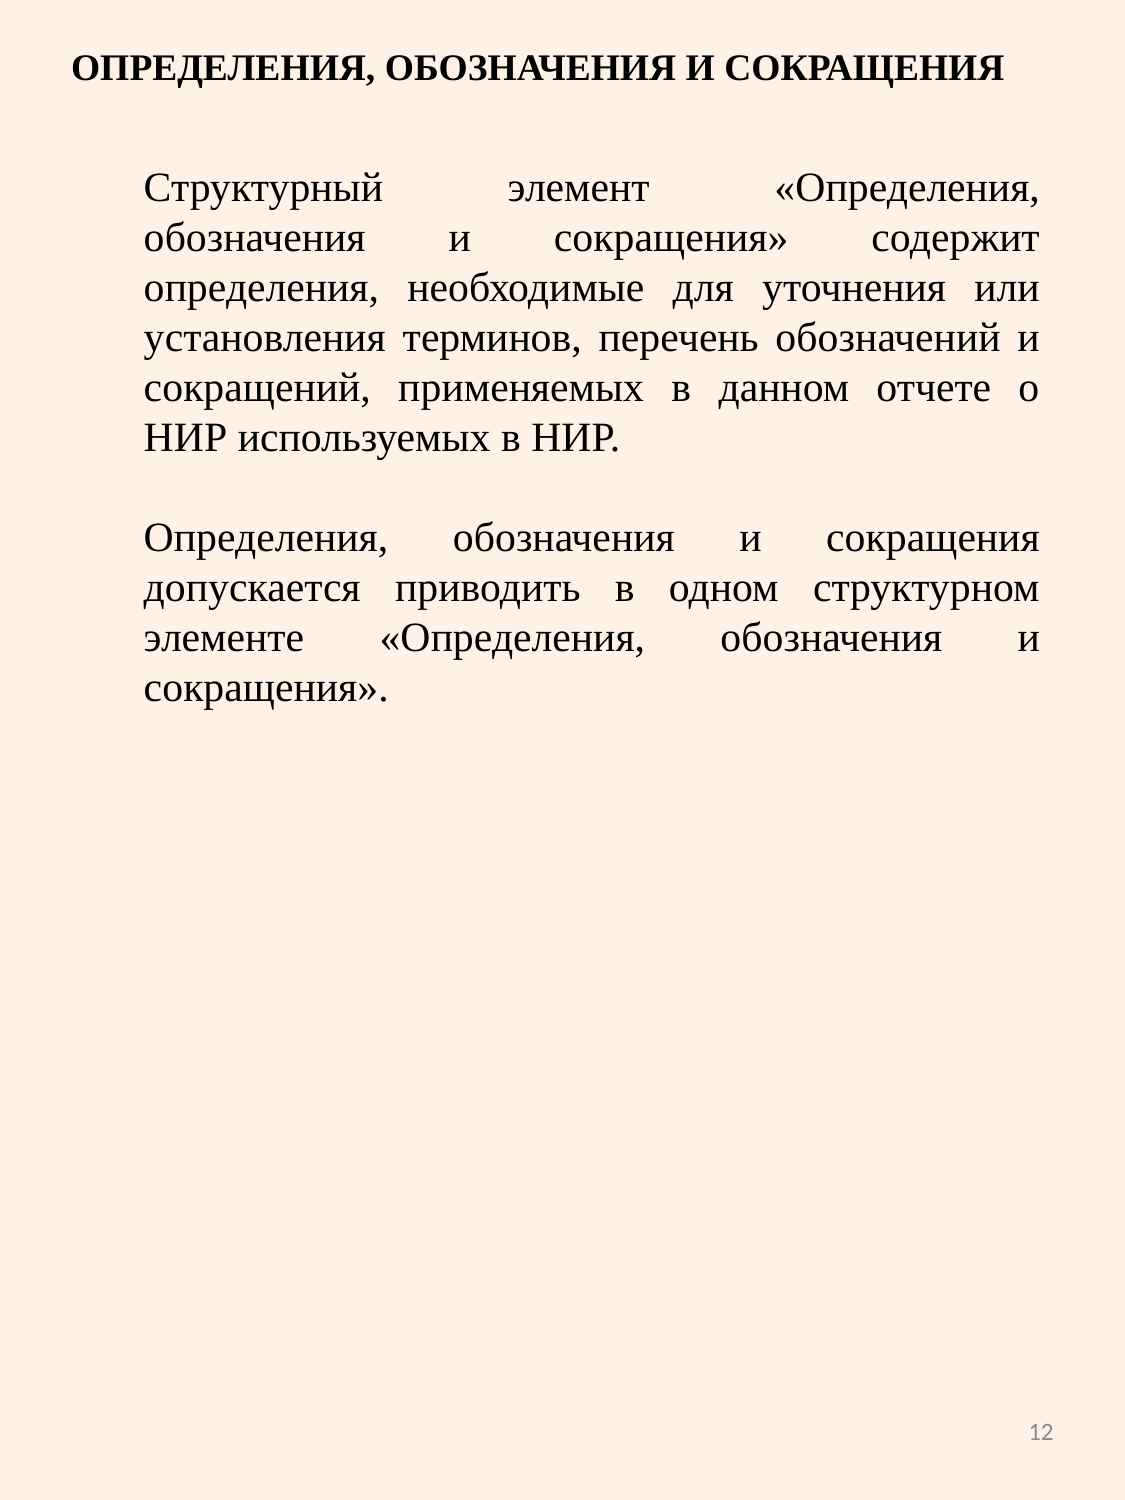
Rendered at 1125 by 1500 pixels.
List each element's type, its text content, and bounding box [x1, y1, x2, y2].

slide_number 12 [806, 1390, 1069, 1471]
text_box Структурный элемент «Определения, обозначения и сокращения» содержит определения, необходимые для уточнения или установления терминов, перечень обозначений и сокращений, применяемых в данном отчете о НИР используемых в НИР. Определения, обозначения и сокращения допускается приводить в одном структурном элементе «Определения, обозначения и сокращения». [128, 152, 1055, 818]
text_box ОПРЕДЕЛЕНИЯ, ОБОЗНАЧЕНИЯ И СОКРАЩЕНИЯ [56, 35, 1125, 96]
